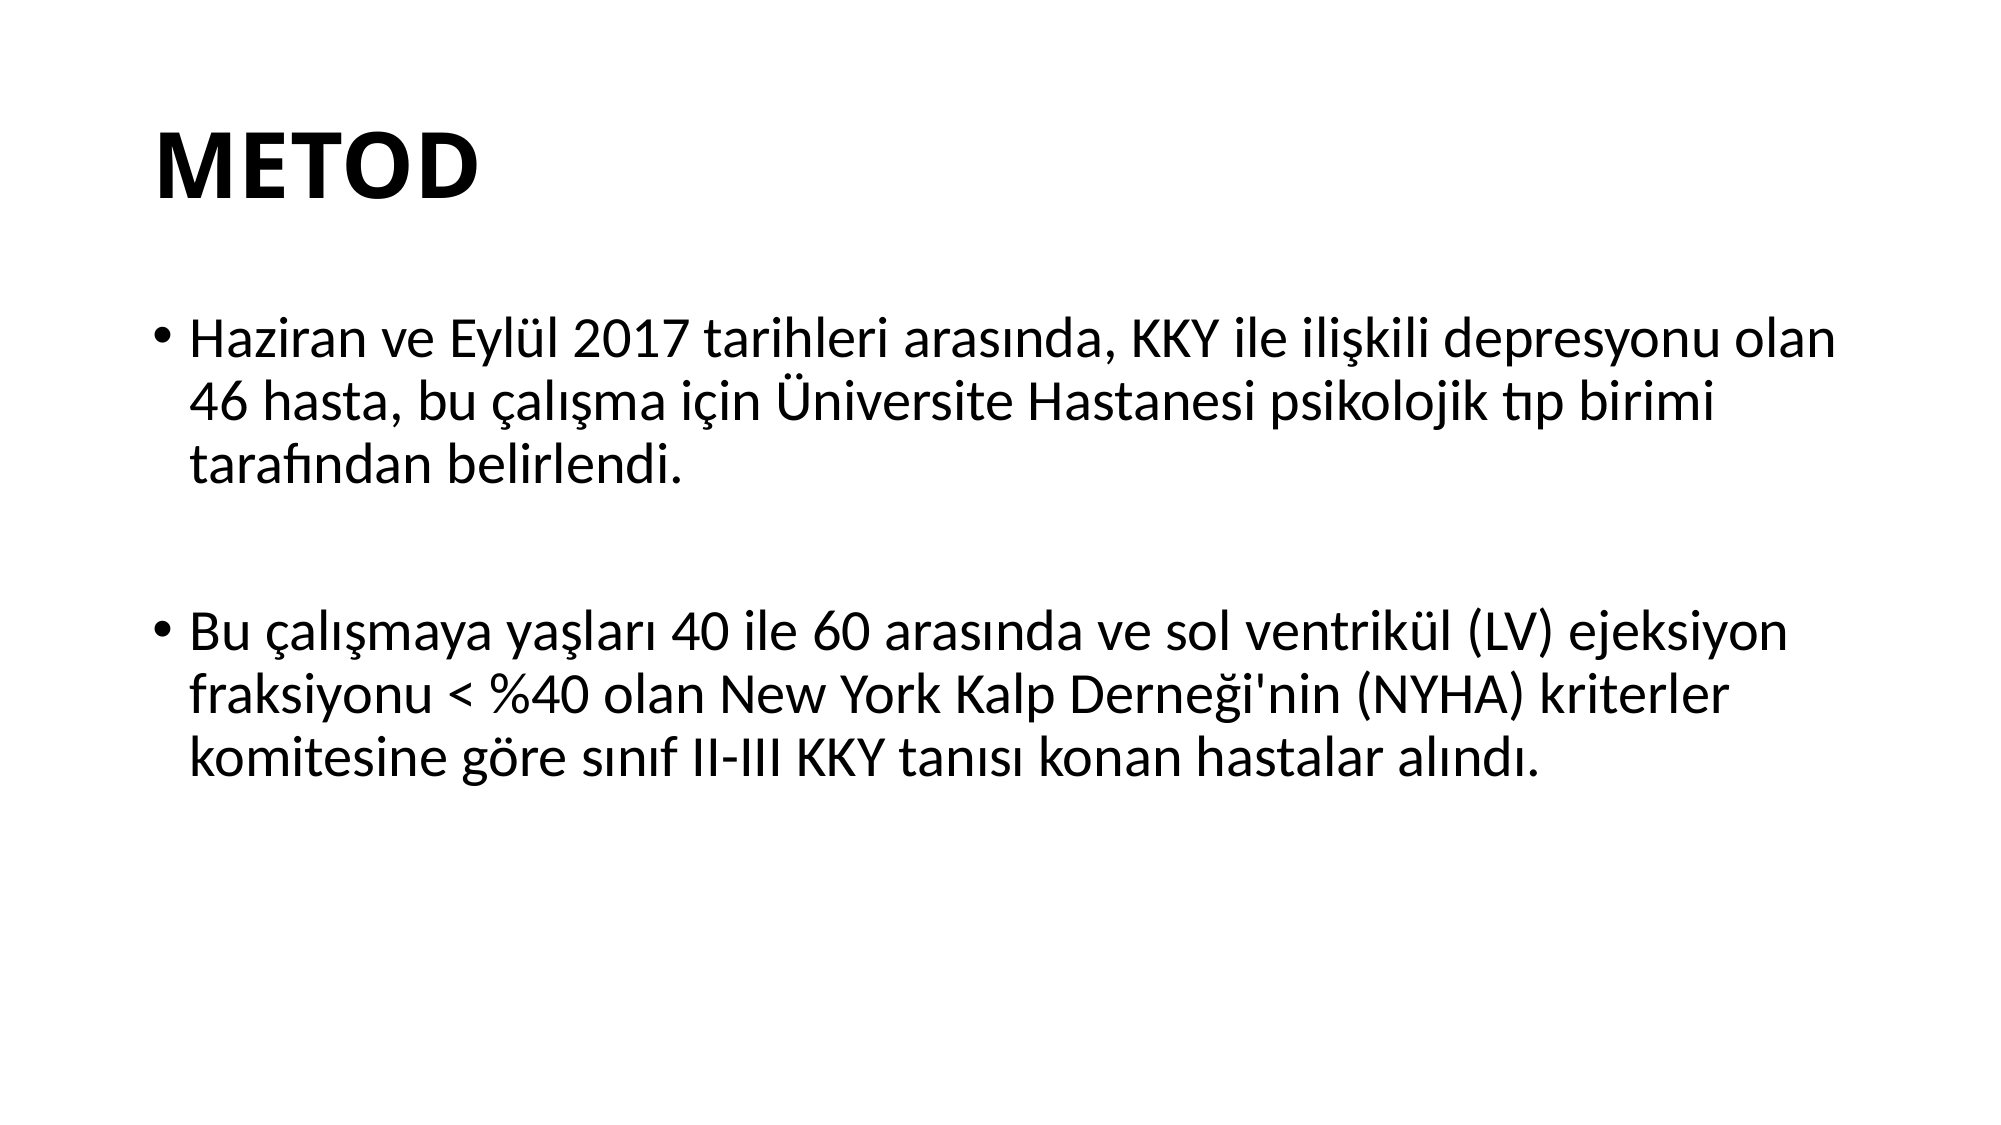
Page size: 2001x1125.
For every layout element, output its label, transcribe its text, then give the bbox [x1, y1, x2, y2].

list Haziran ve Eylül 2017 tarihleri arasında, KKY ile ilişkili depresyonu olan 46 hasta, bu çalışma için Üniversite Hastanesi psikolojik tıp birimi tarafından belirlendi. Bu çalışmaya yaşları 40 ile 60 arasında ve sol ventrikül (LV) ejeksiyon fraksiyonu < %40 olan New York Kalp Derneği'nin (NYHA) kriterler komitesine göre sınıf II-III KKY tanısı konan hastalar alındı. [137, 299, 1863, 1014]
title METOD [137, 59, 1863, 278]
